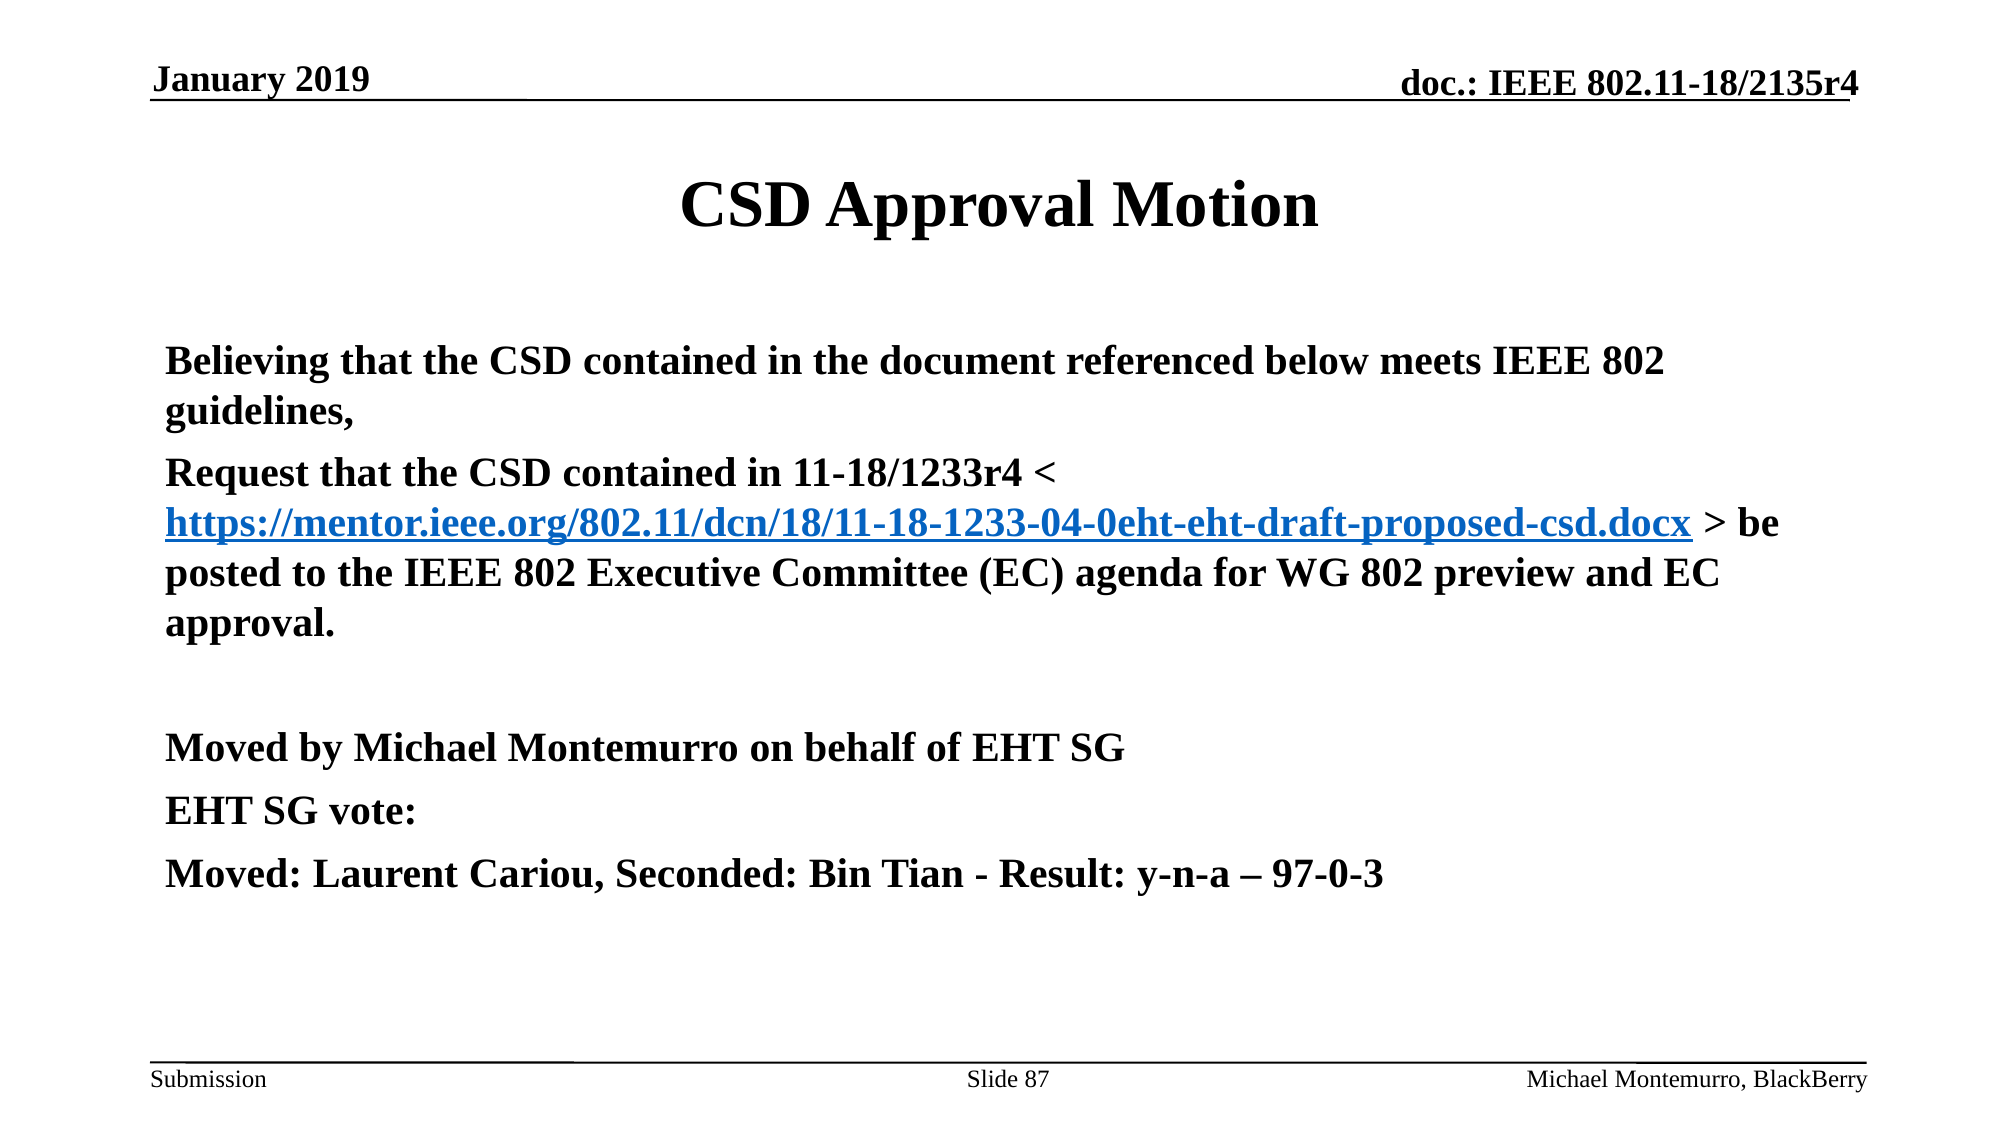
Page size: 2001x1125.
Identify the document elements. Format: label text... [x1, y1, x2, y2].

footer Michael Montemurro, BlackBerry [1171, 1061, 1869, 1093]
slide_number Slide 87 [950, 1061, 1067, 1123]
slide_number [152, 54, 563, 100]
title CSD Approval Motion [149, 112, 1850, 288]
list Believing that the CSD contained in the document referenced below meets IEEE 802 guidelines, Request that the CSD contained in 11-18/1233r4 <https://mentor.ieee.org/802.11/dcn/18/11-18-1233-04-0eht-eht-draft-proposed-csd.docx > be posted to the IEEE 802 Executive Committee (EC) agenda for WG 802 preview and EC approval. Moved by Michael Montemurro on behalf of EHT SG EHT SG vote: Moved: Laurent Cariou, Seconded: Bin Tian - Result: y-n-a – 97-0-3 [149, 324, 1850, 1000]
